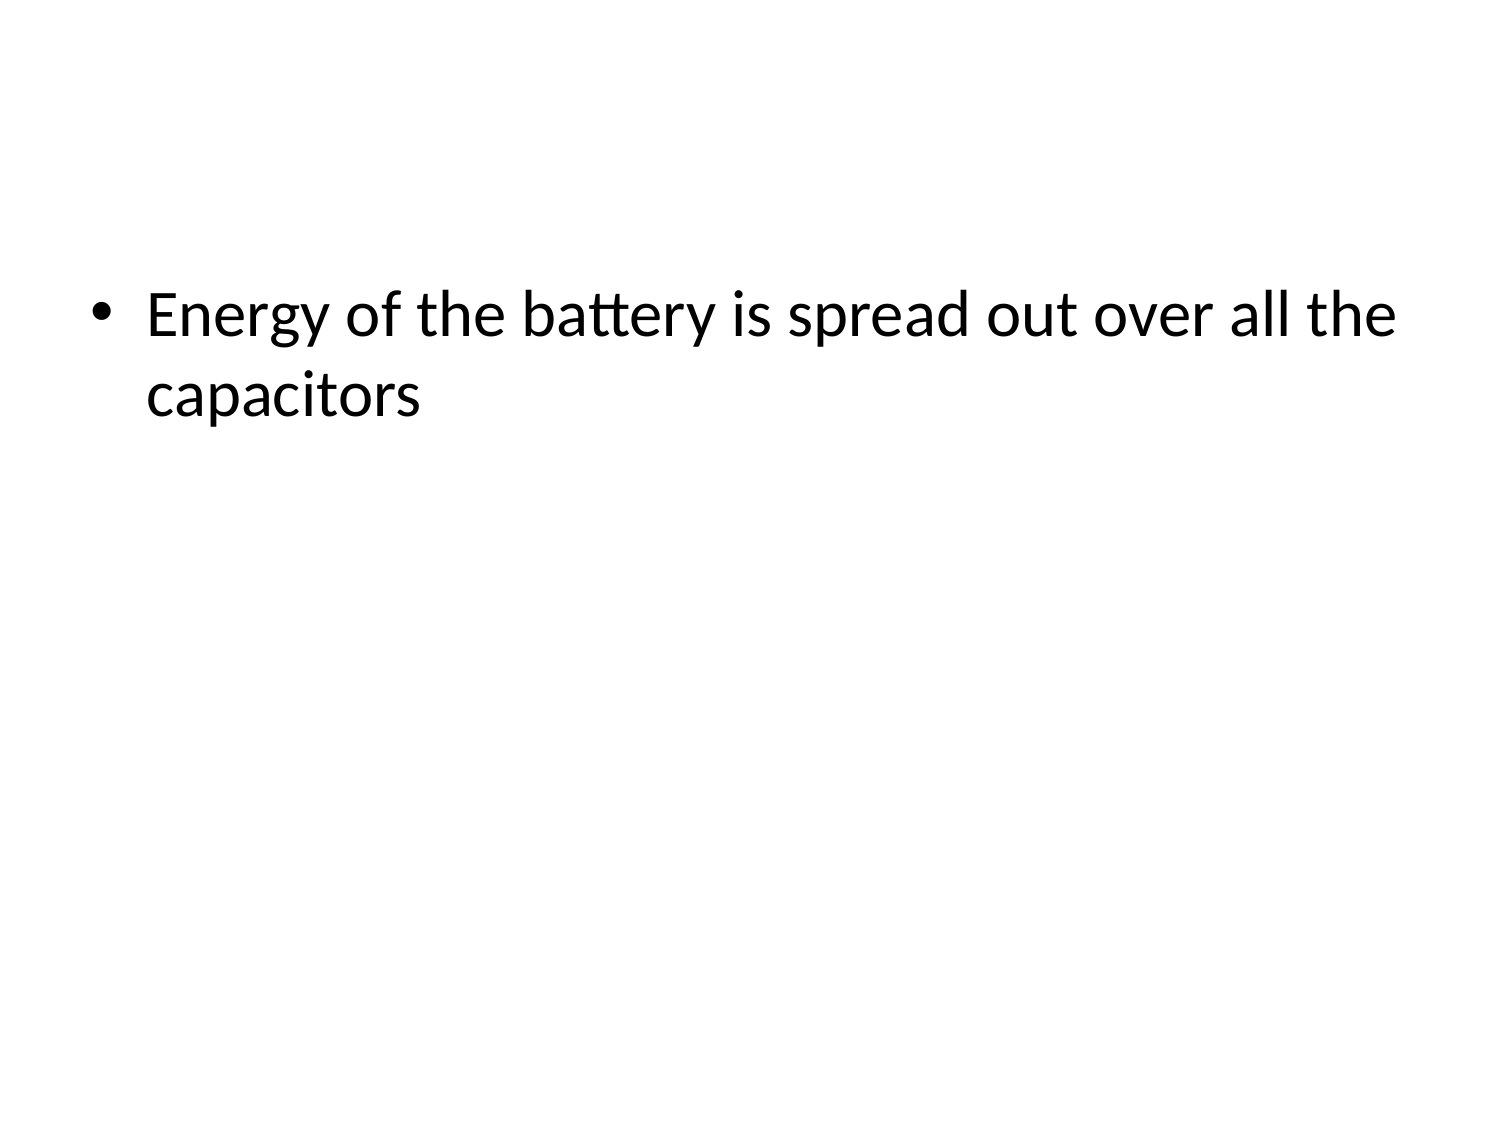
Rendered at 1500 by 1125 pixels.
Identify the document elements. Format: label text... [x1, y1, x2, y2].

list Energy of the battery is spread out over all the capacitors [75, 262, 1425, 1005]
